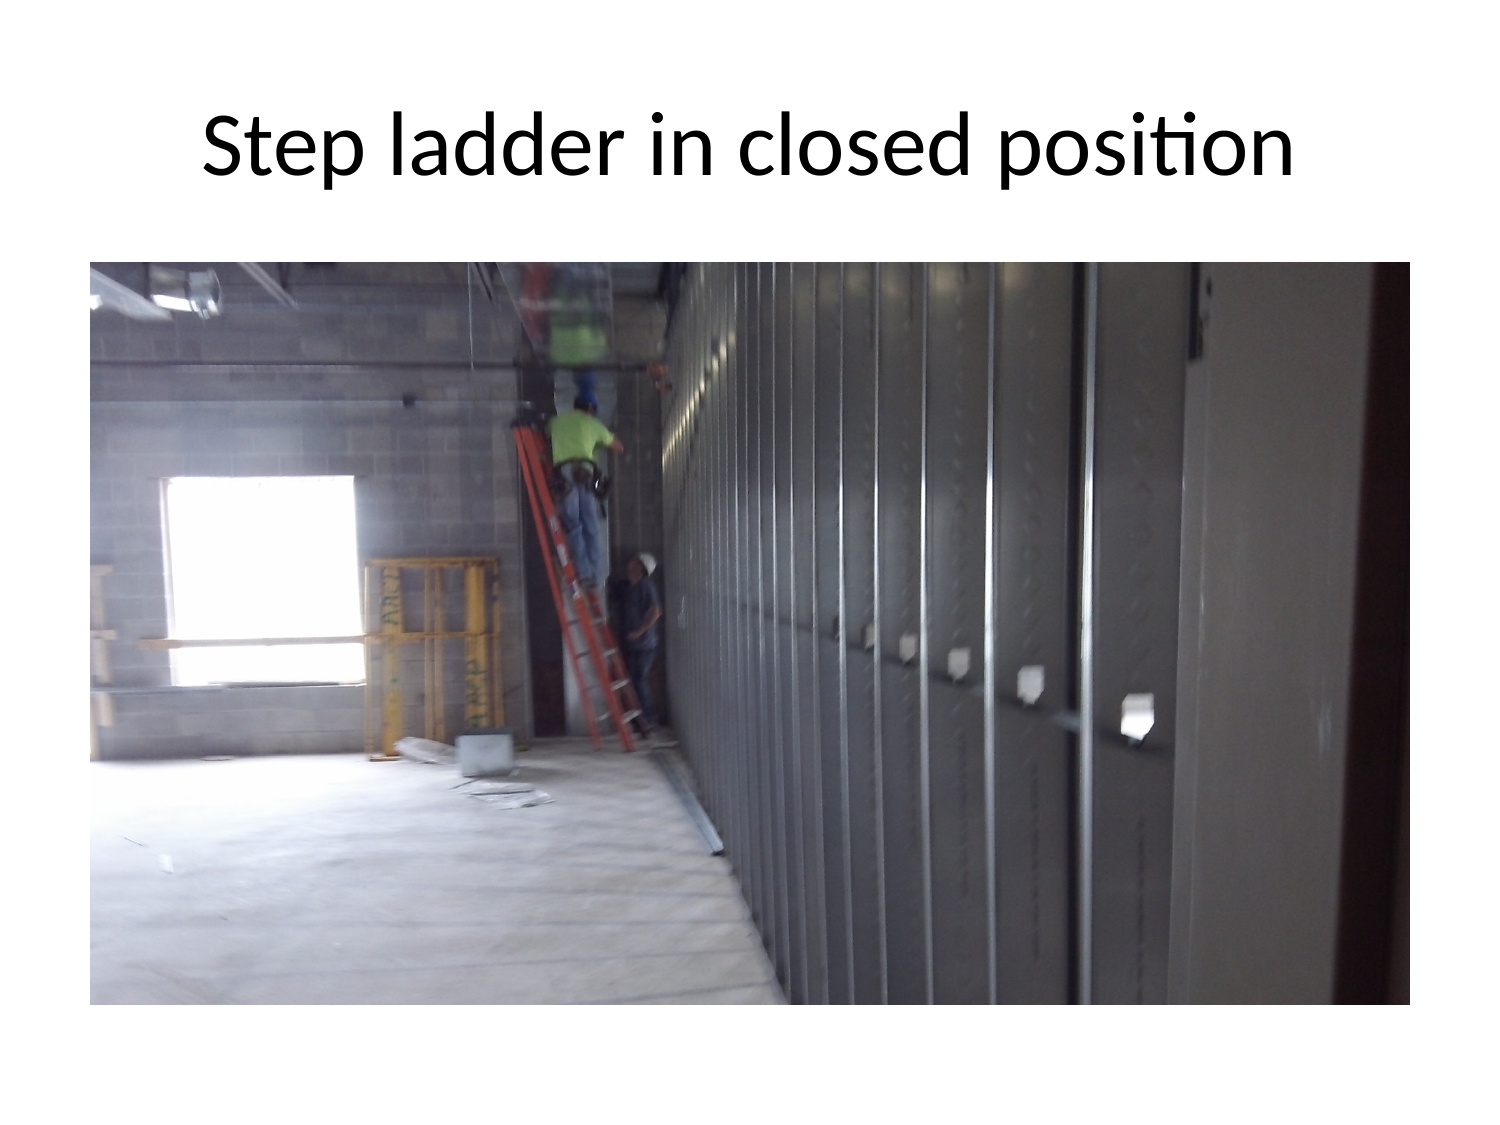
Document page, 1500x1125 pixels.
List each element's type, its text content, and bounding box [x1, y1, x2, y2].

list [89, 262, 1411, 1006]
title Step ladder in closed position [75, 45, 1425, 233]
